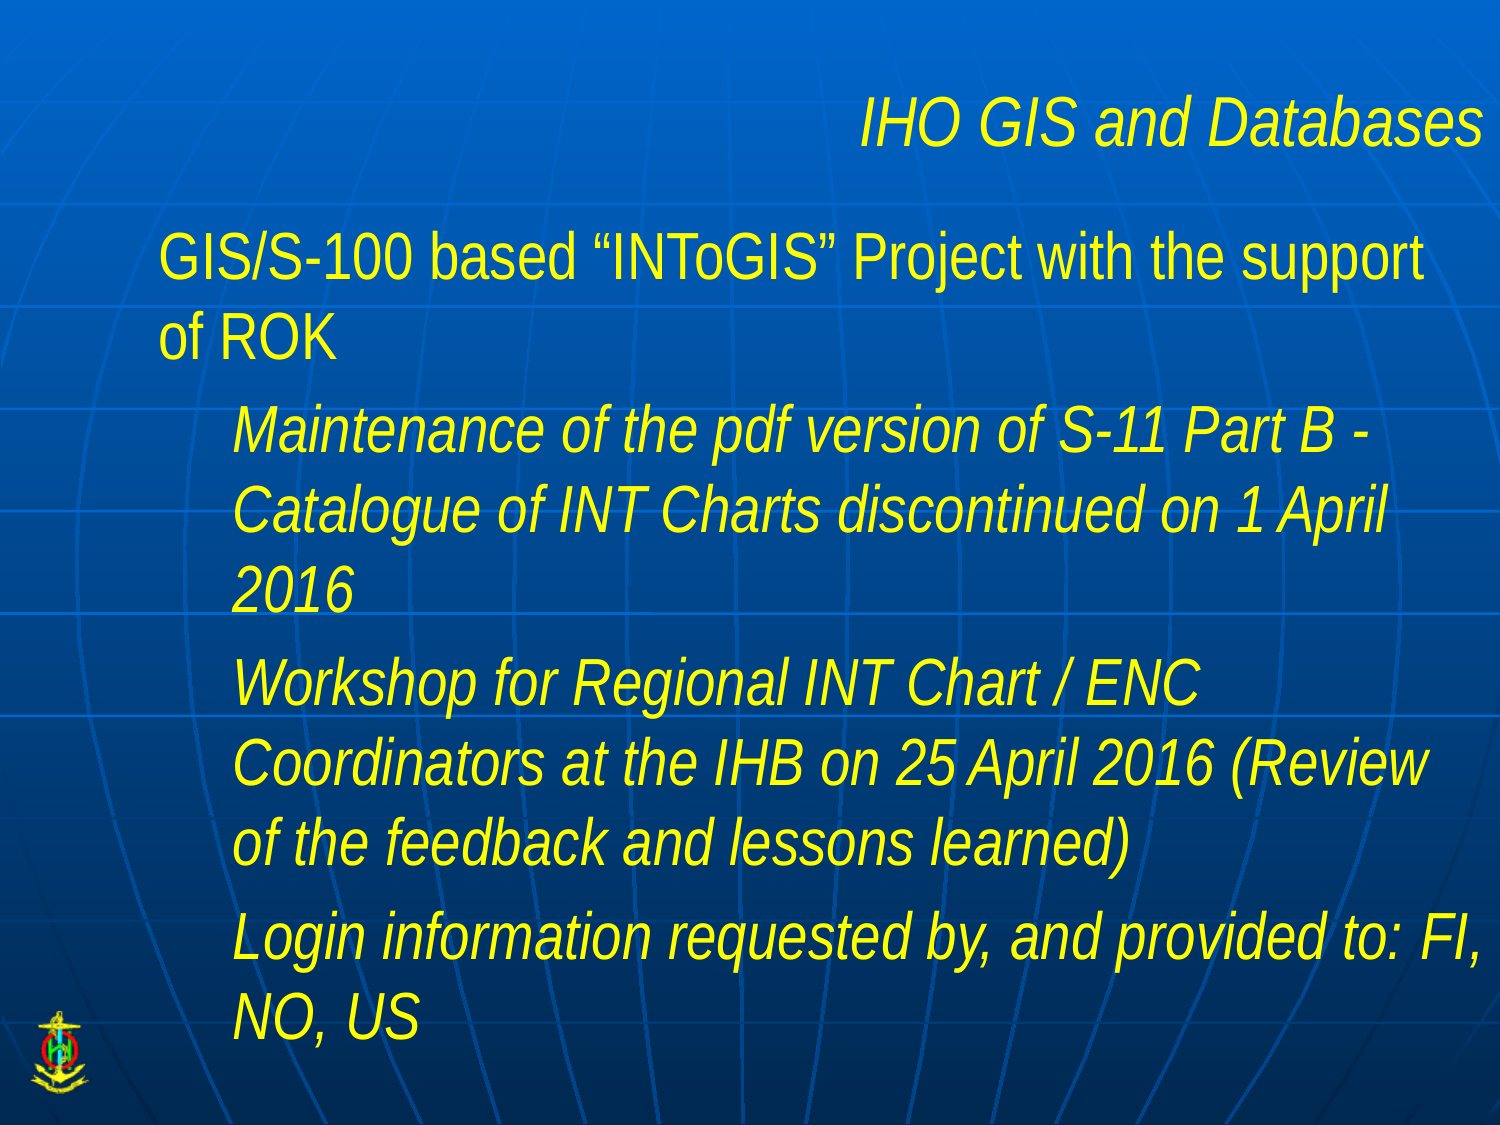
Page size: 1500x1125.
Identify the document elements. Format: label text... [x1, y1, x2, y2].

list GIS/S-100 based “INToGIS” Project with the support of ROK Maintenance of the pdf version of S-11 Part B - Catalogue of INT Charts discontinued on 1 April 2016 Workshop for Regional INT Chart / ENC Coordinators at the IHB on 25 April 2016 (Review of the feedback and lessons learned) Login information requested by, and provided to: FI, NO, US [100, 206, 1500, 1059]
text_box IHO GIS and Databases [0, 30, 1500, 206]
